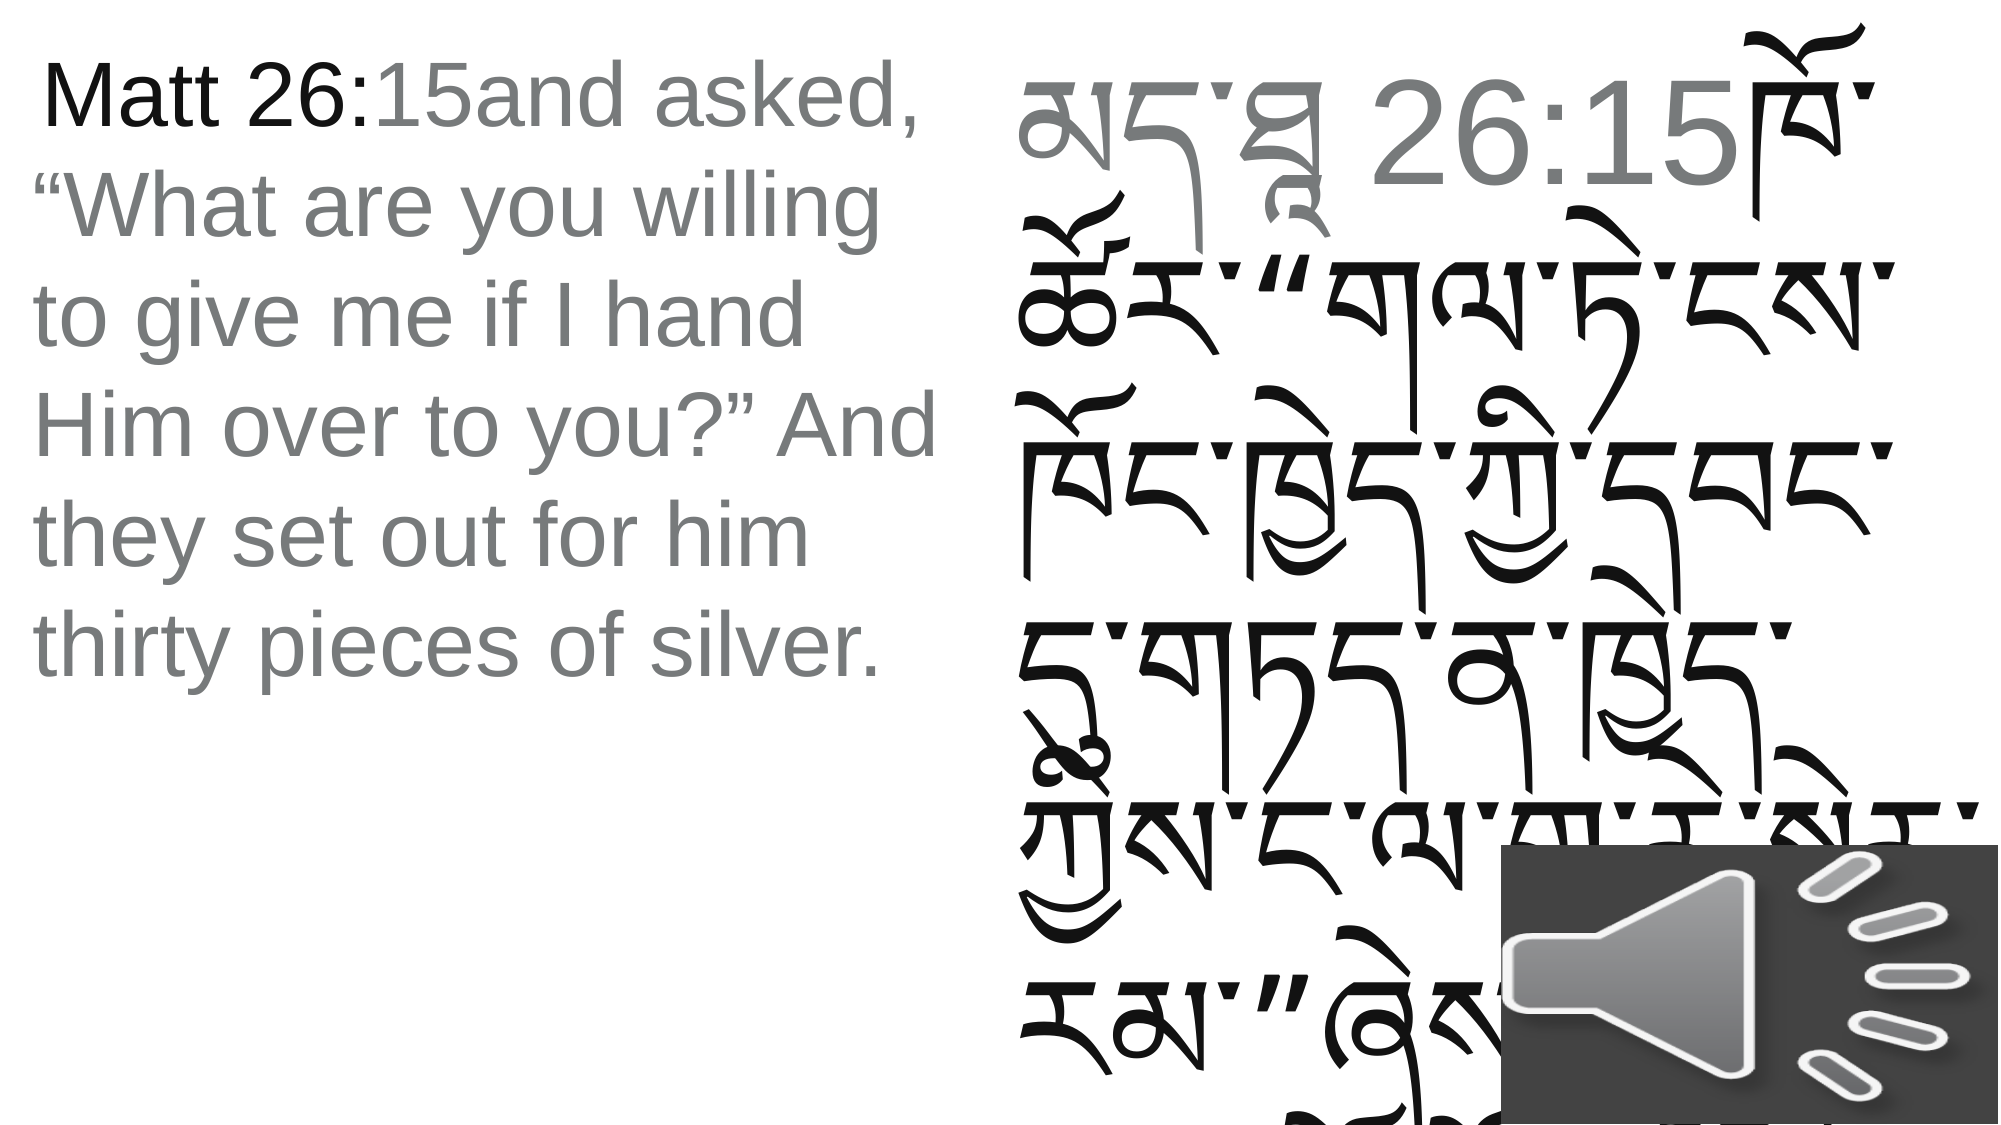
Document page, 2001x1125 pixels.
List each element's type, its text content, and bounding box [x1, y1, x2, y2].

picture [1500, 843, 2000, 1125]
text_box མད་ཐཱ 26:15ཁོ་ཚོར་“གལ་ཏེ་ངས་ཁོང་ཁྱེད་ཀྱི་དབང་དུ་གཏད་ན་ཁྱེད་ཀྱིས་ང་ལ་ག་རེ་སྟེར་རམ་”ཞེས་བཤད་པས། ཁོ་ཚོས་ཁོ་ལ་དངུལ་སྒོར་སུམ་ཅུ་སྟེར། [999, 27, 2000, 1104]
text_box Matt 26:15and asked, “What are you willing to give me if I hand Him over to you?” And they set out for him thirty pieces of silver. [18, 27, 973, 1104]
